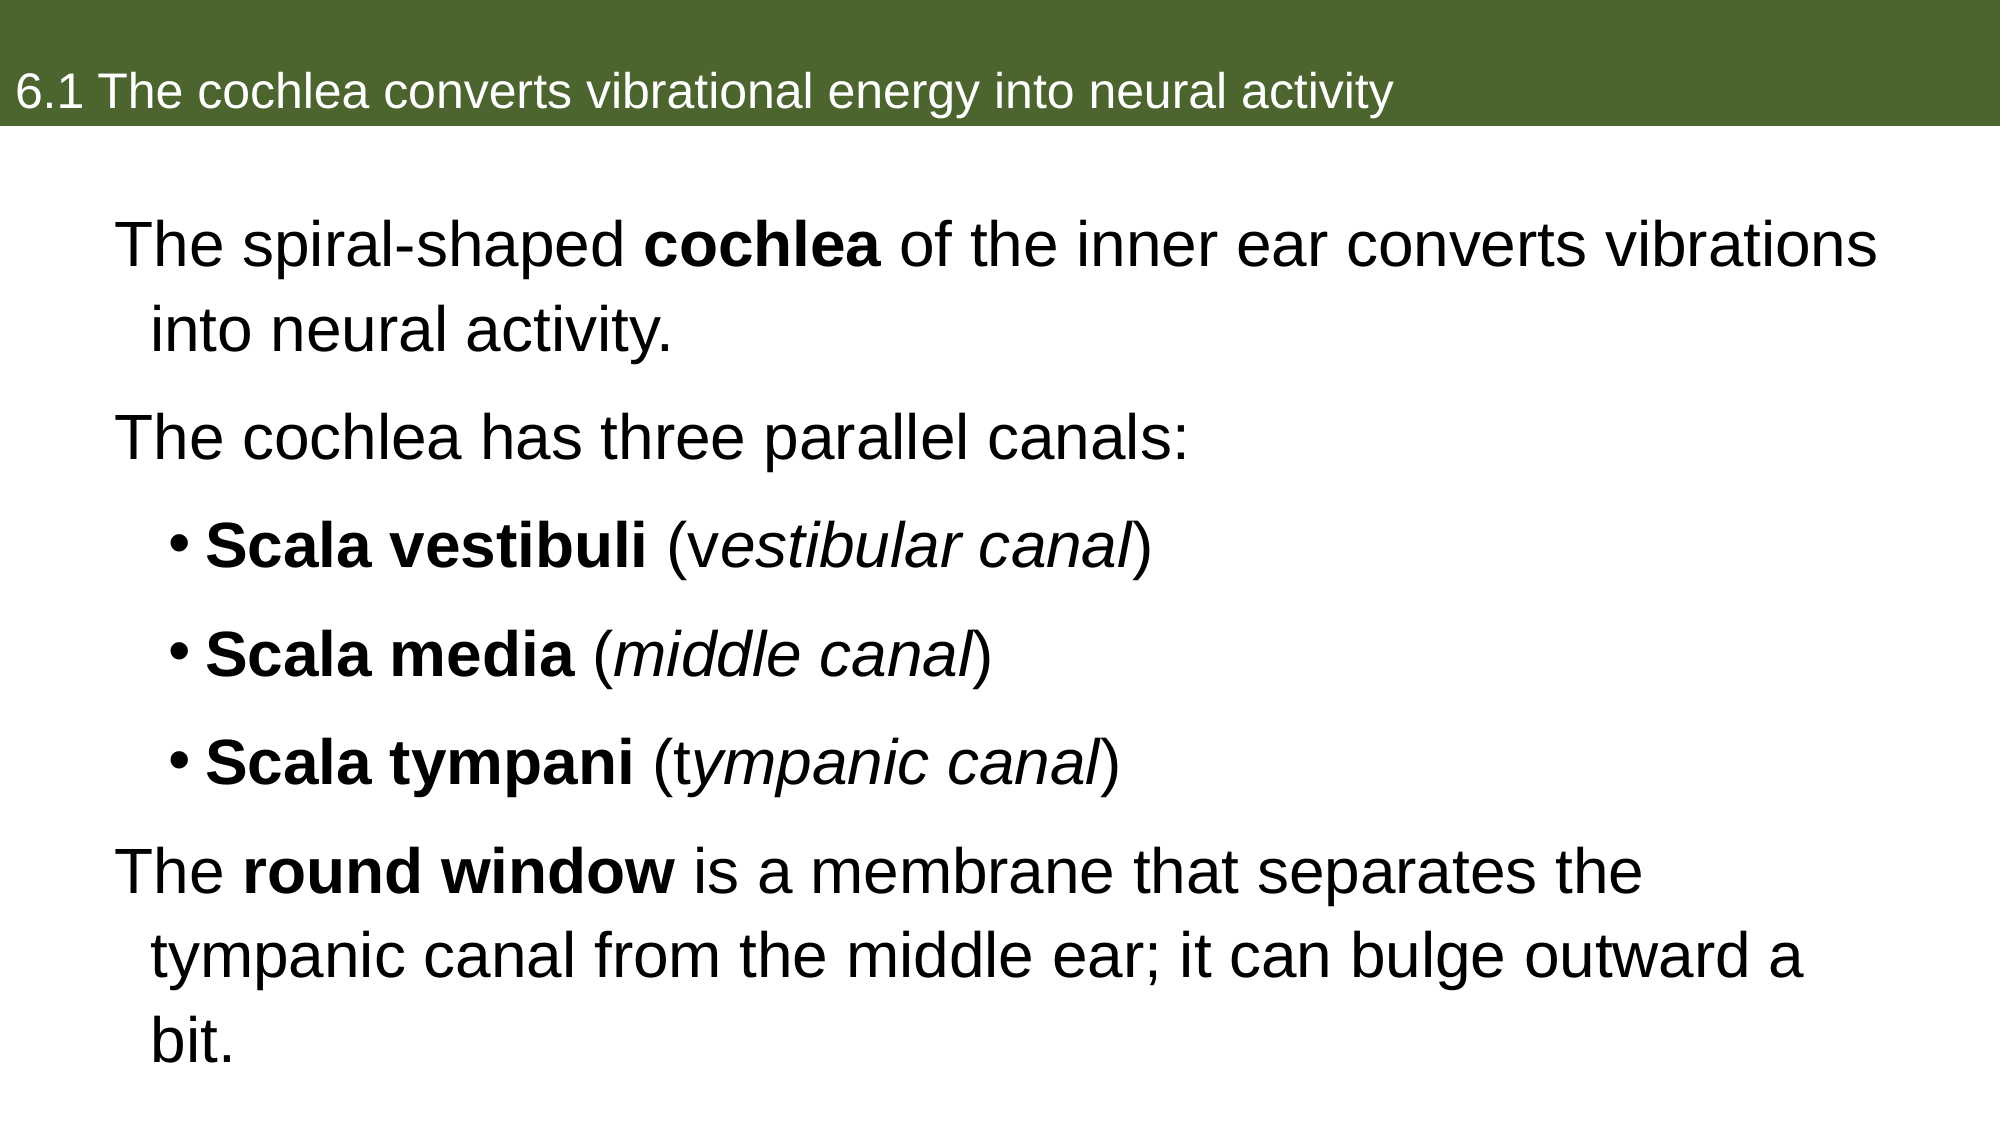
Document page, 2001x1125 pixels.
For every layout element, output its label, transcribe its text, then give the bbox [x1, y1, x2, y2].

title 6.1 The cochlea converts vibrational energy into neural activity [0, 0, 2000, 126]
list The spiral-shaped cochlea of the inner ear converts vibrations into neural activity. The cochlea has three parallel canals: Scala vestibuli (vestibular canal) Scala media (middle canal) Scala tympani (tympanic canal) The round window is a membrane that separates the tympanic canal from the middle ear; it can bulge outward a bit. [99, 187, 1900, 1088]
